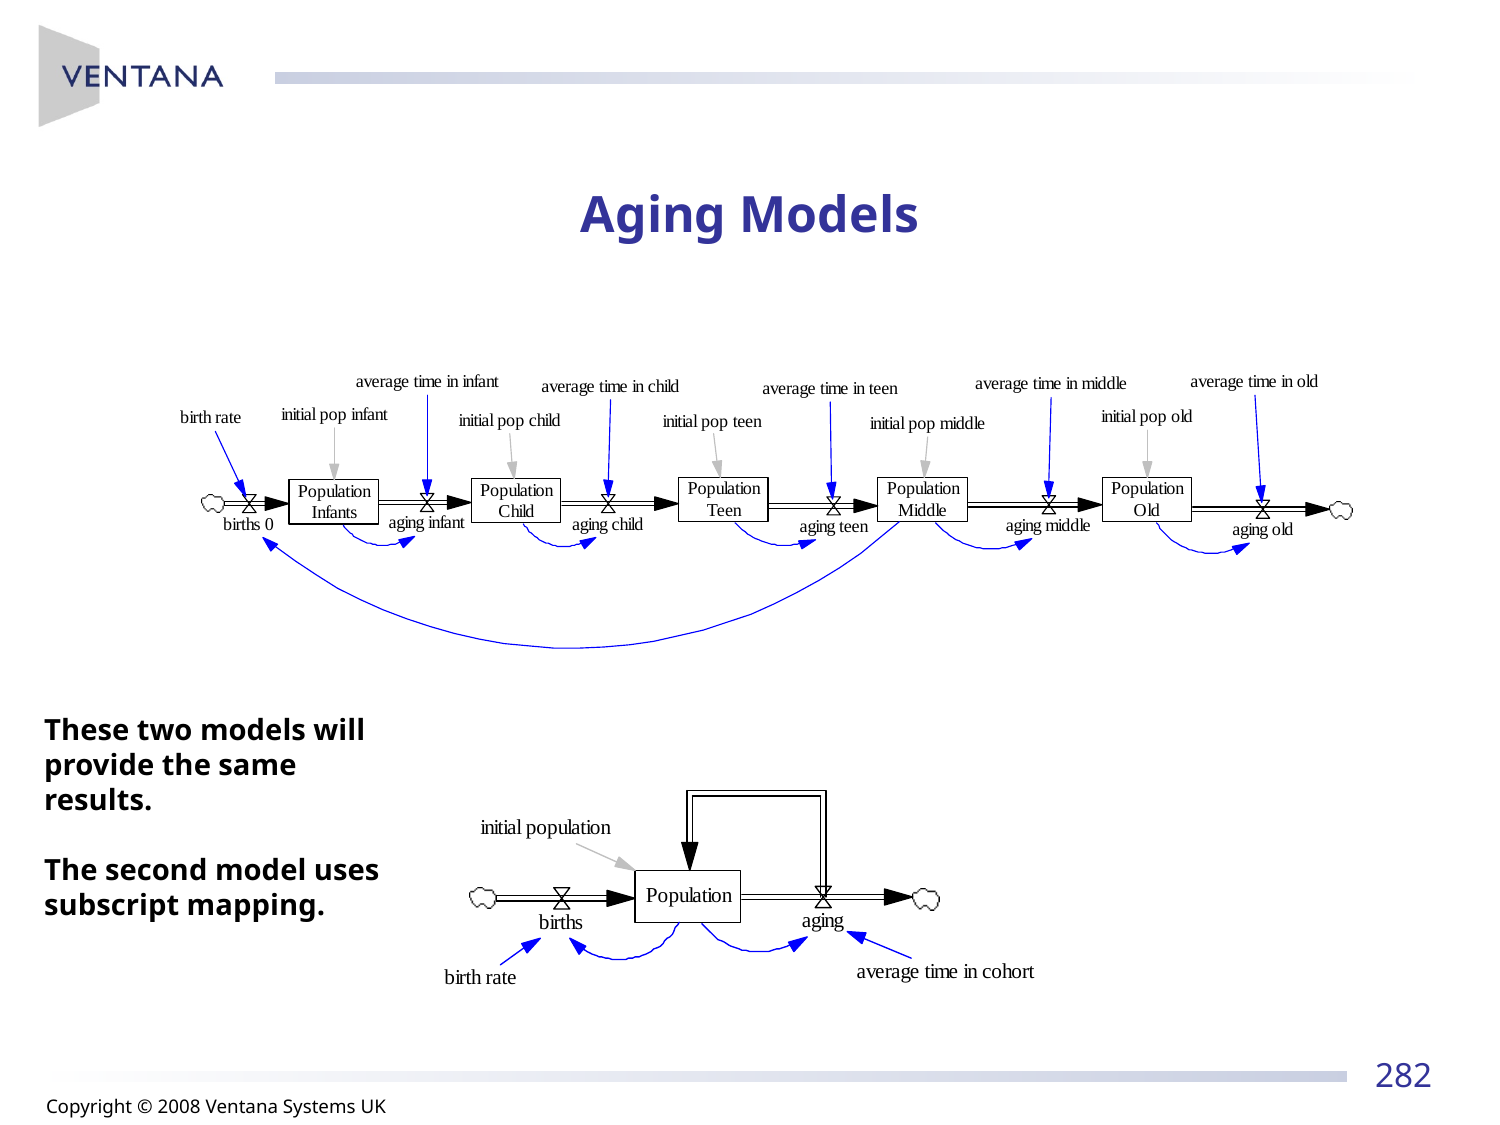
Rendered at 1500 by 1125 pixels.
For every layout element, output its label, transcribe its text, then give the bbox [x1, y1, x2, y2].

text_box These two models will provide the same results. The second model uses subscript mapping. [29, 704, 427, 929]
picture [0, 0, 275, 153]
title Aging Models [112, 137, 1388, 278]
picture [430, 715, 1069, 1065]
picture [111, 278, 1392, 662]
